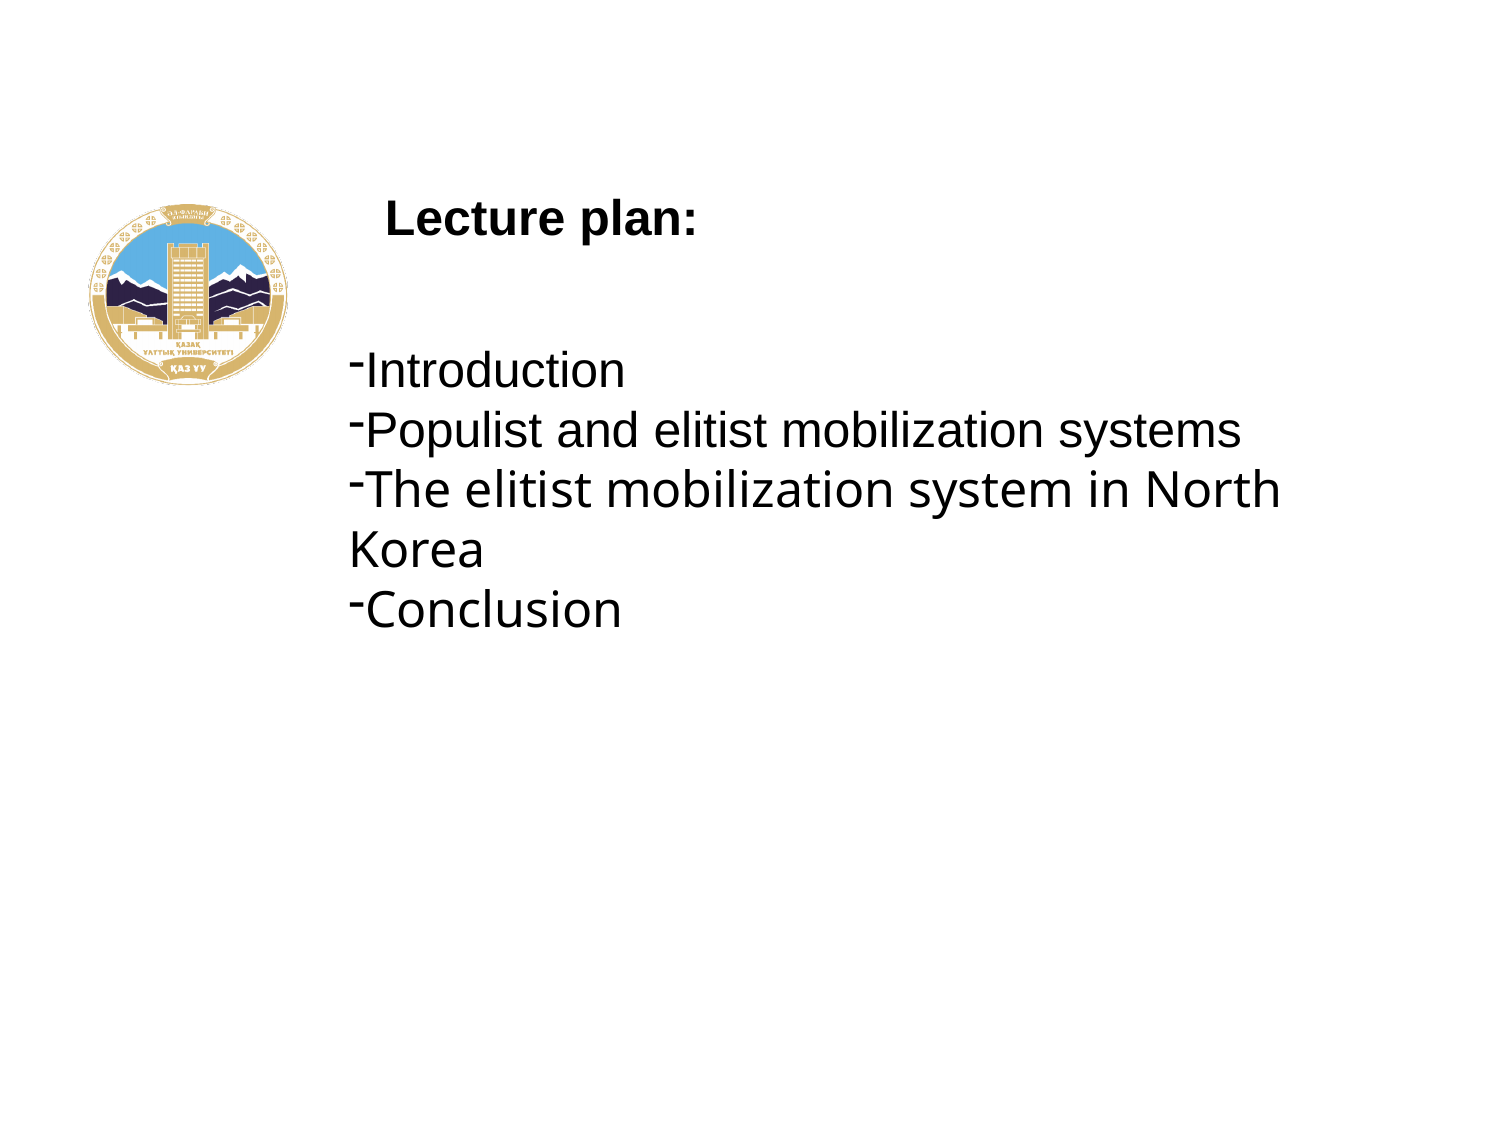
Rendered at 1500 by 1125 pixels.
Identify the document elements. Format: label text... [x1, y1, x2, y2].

list Introduction Populist and elitist mobilization systems The elitist mobilization system in North Korea Conclusion [348, 337, 1425, 895]
picture [88, 204, 288, 386]
title Lecture plan: [385, 185, 1397, 337]
